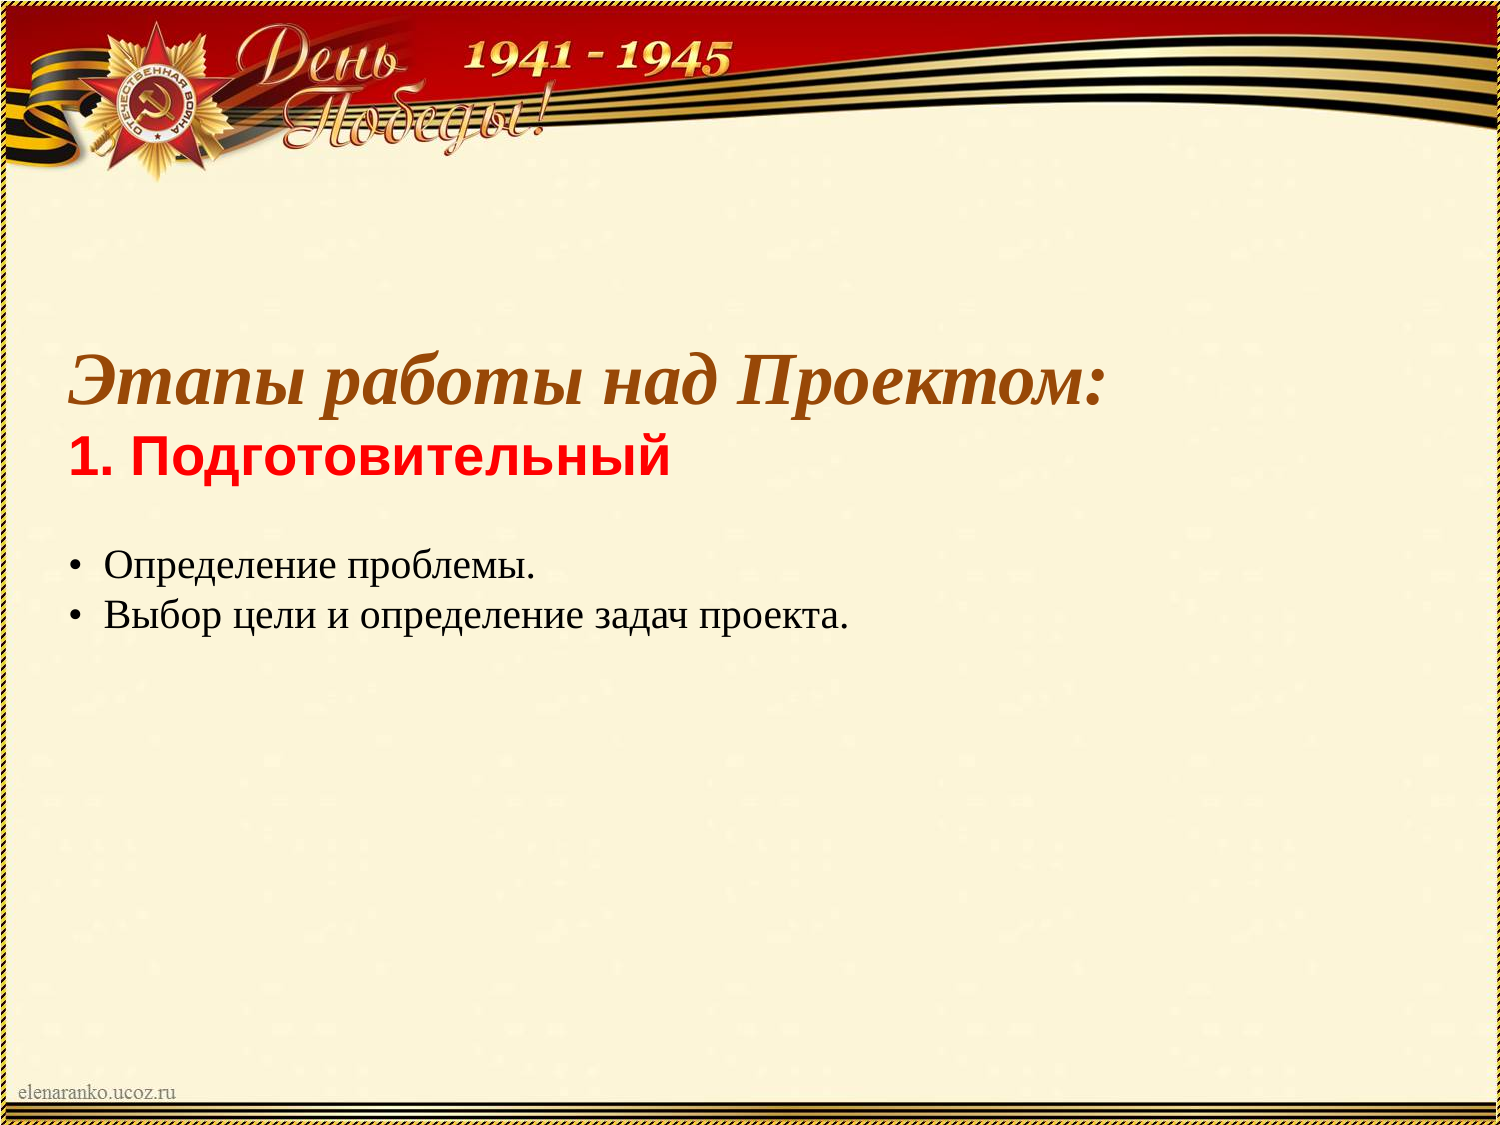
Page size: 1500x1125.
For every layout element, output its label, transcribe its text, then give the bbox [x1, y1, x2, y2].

title Этапы работы над Проектом: 1. Подготовительный • Определение проблемы. • Выбор цели и определение задач проекта. [53, 196, 1447, 821]
picture [0, 0, 1500, 1125]
